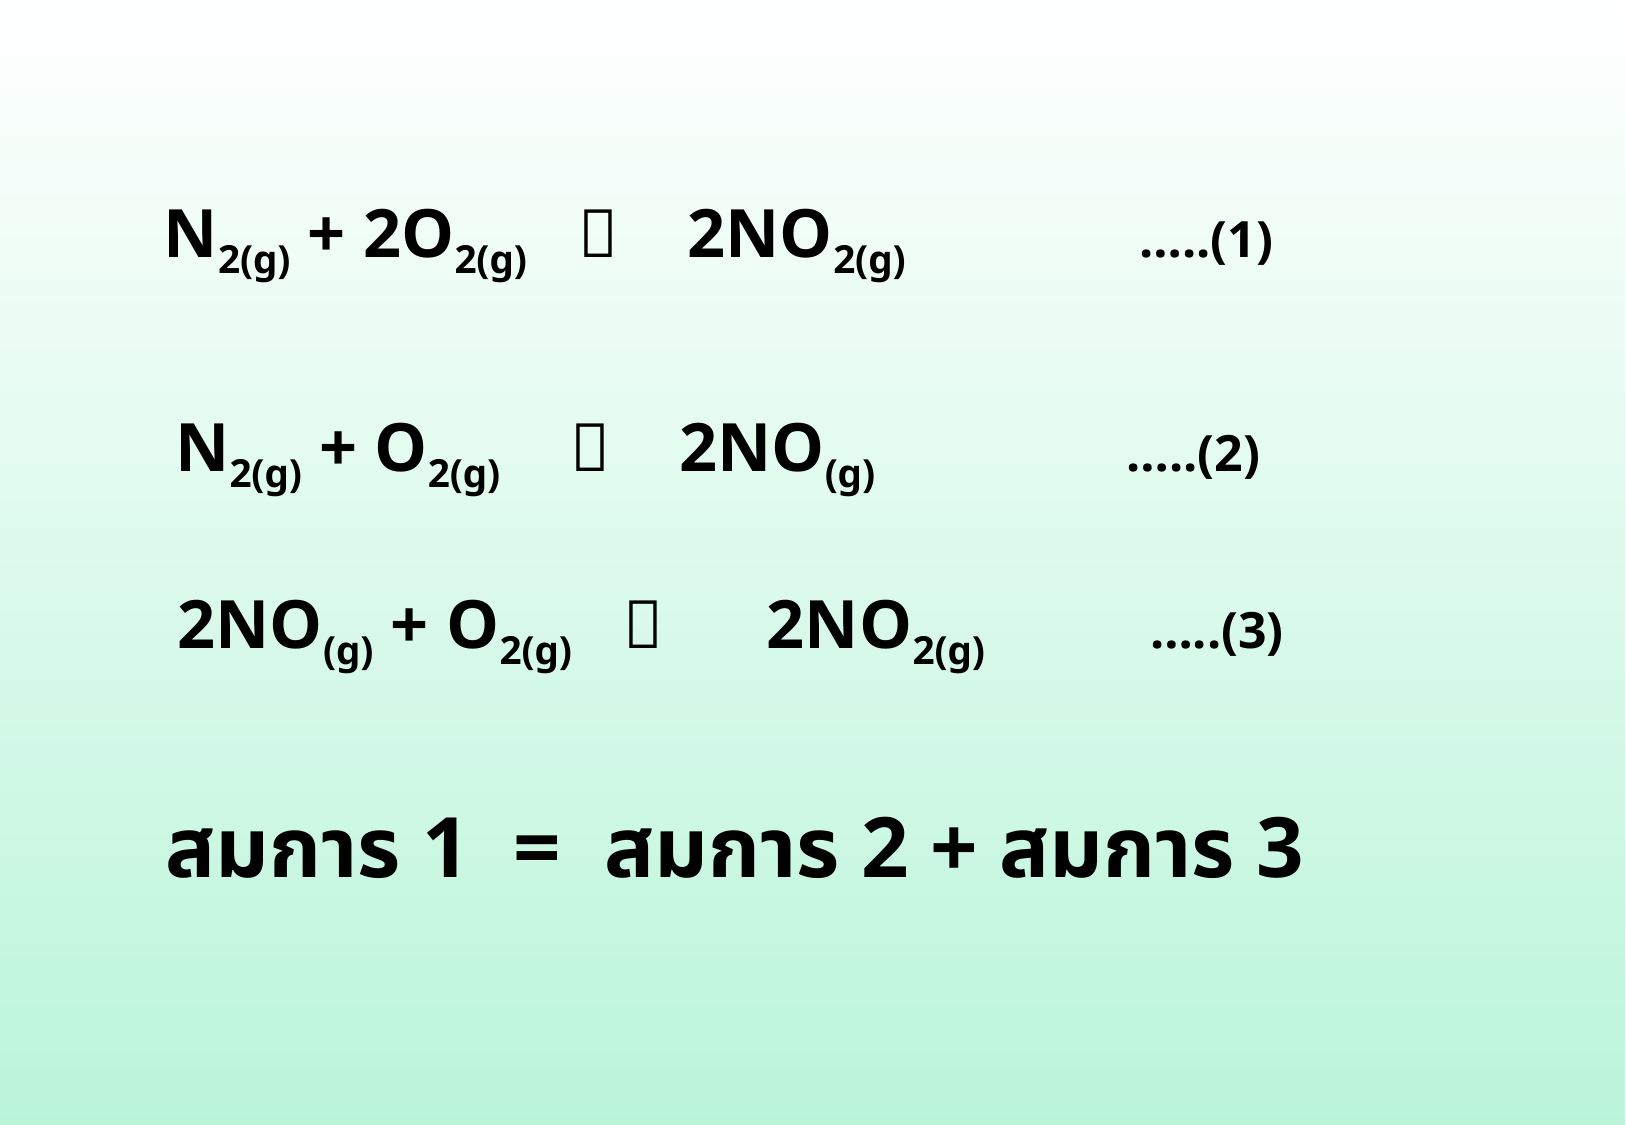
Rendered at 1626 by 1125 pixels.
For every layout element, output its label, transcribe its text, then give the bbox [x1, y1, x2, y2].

text_box 2NO(g) + O2(g)  2NO2(g) …..(3) [162, 574, 1501, 704]
text_box N2(g) + O2(g)  2NO(g) …..(2) [160, 397, 1499, 575]
text_box สมการ 1 = สมการ 2 + สมการ 3 [151, 786, 1463, 929]
list N2(g) + 2O2(g)  2NO2(g) …..(1) [148, 184, 1487, 339]
